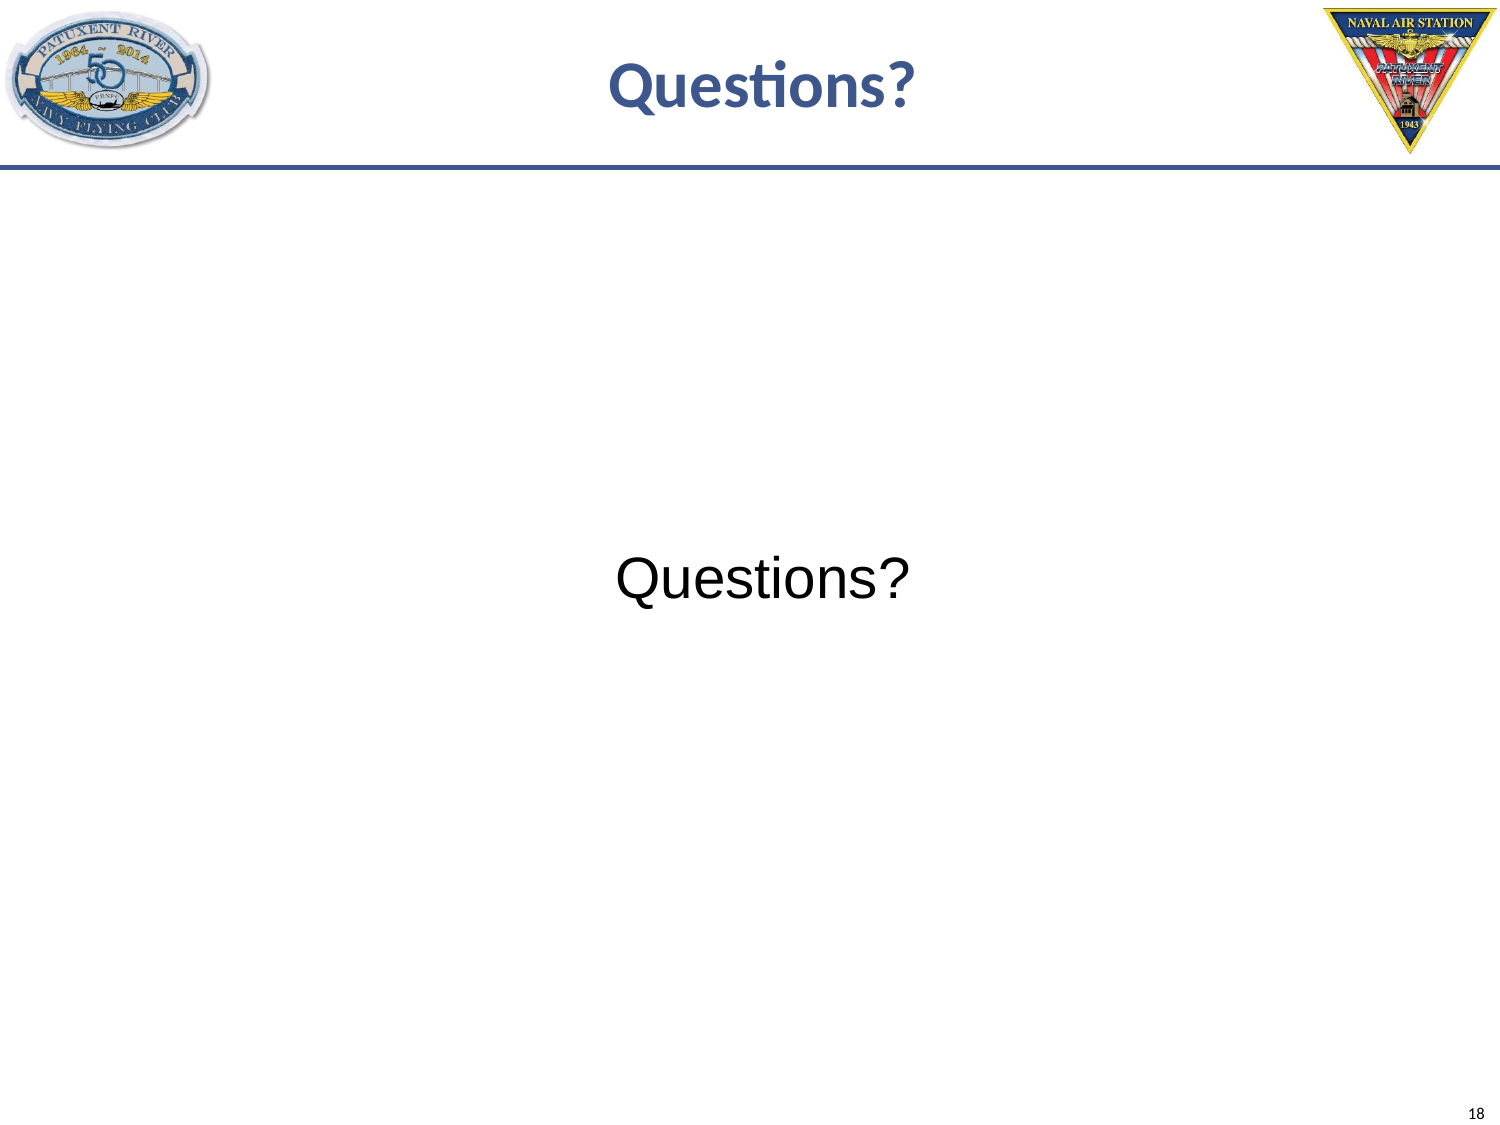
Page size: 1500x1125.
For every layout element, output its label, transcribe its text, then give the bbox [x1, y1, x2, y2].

slide_number 18 [1428, 1095, 1500, 1125]
picture [2, 7, 213, 153]
picture [1322, 7, 1497, 154]
text_box Questions? [175, 533, 1351, 828]
title Questions? [207, 41, 1320, 120]
